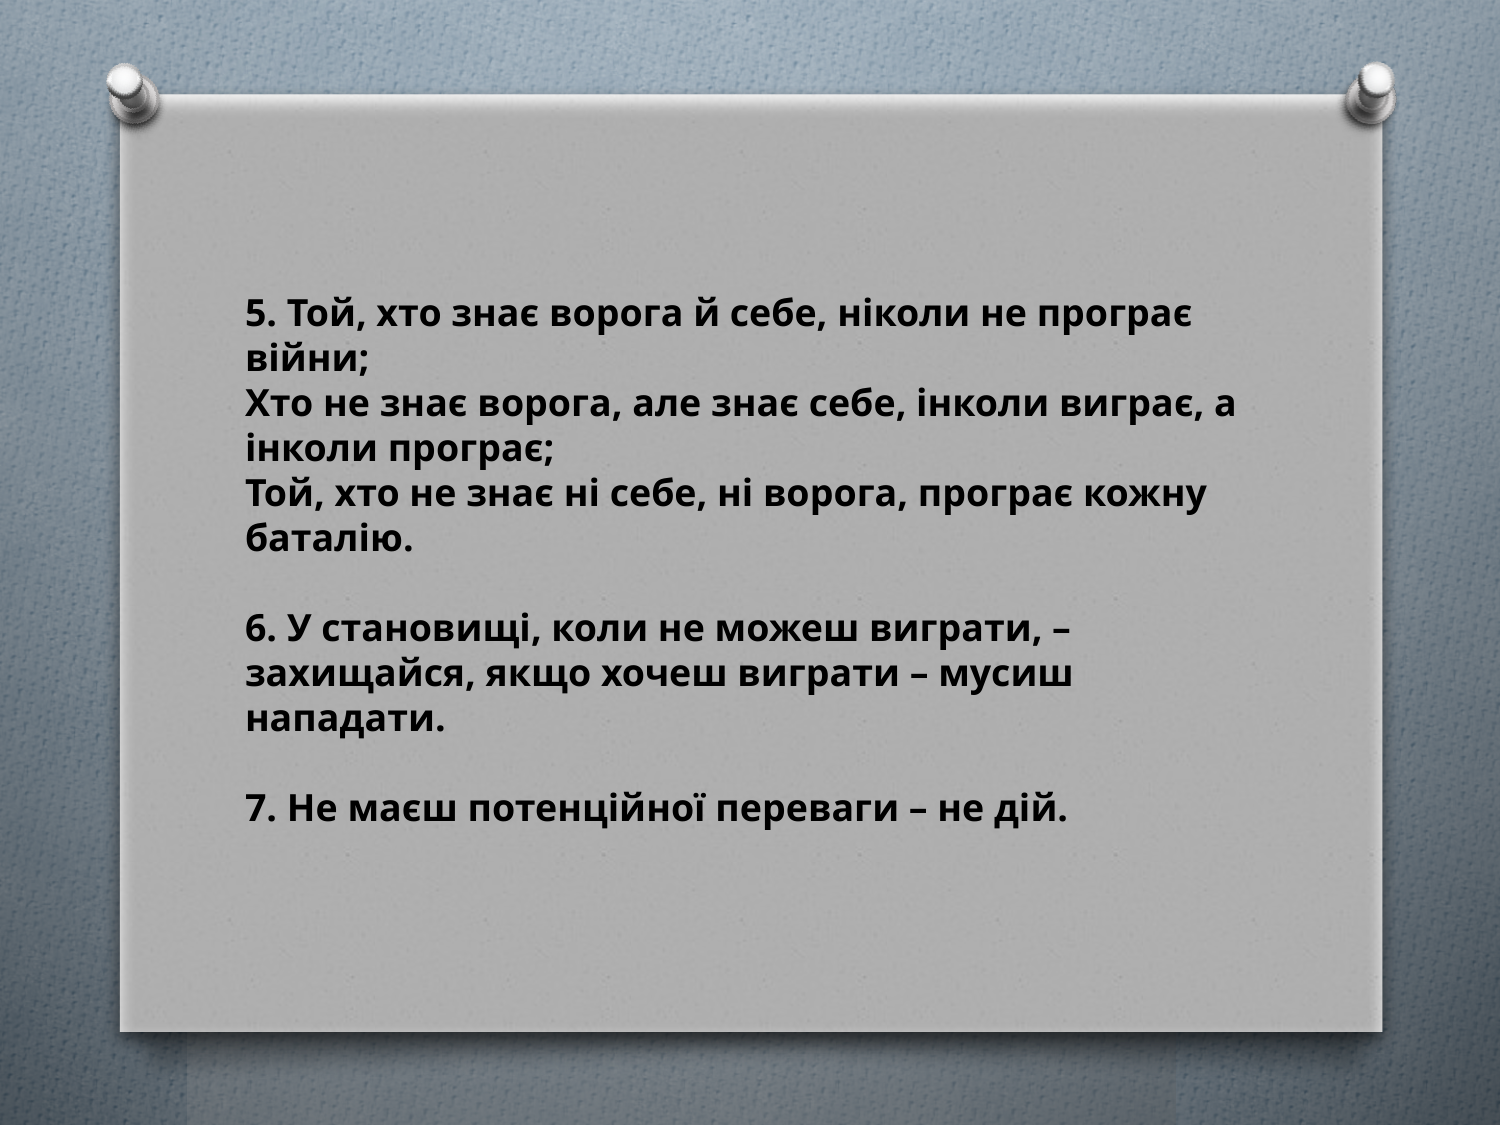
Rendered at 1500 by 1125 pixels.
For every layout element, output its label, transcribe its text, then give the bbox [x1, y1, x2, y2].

picture [1317, 35, 1439, 156]
picture [75, 29, 198, 153]
text_box 5. Той, хто знає ворога й себе, ніколи не програє війни; Хто не знає ворога, але знає себе, інколи виграє, а інколи програє; Той, хто не знає ні себе, ні ворога, програє кожну баталію. 6. У становищі, коли не можеш виграти, – захищайся, якщо хочеш виграти – мусиш нападати. 7. Не маєш потенційної переваги – не дій. [230, 236, 1270, 837]
